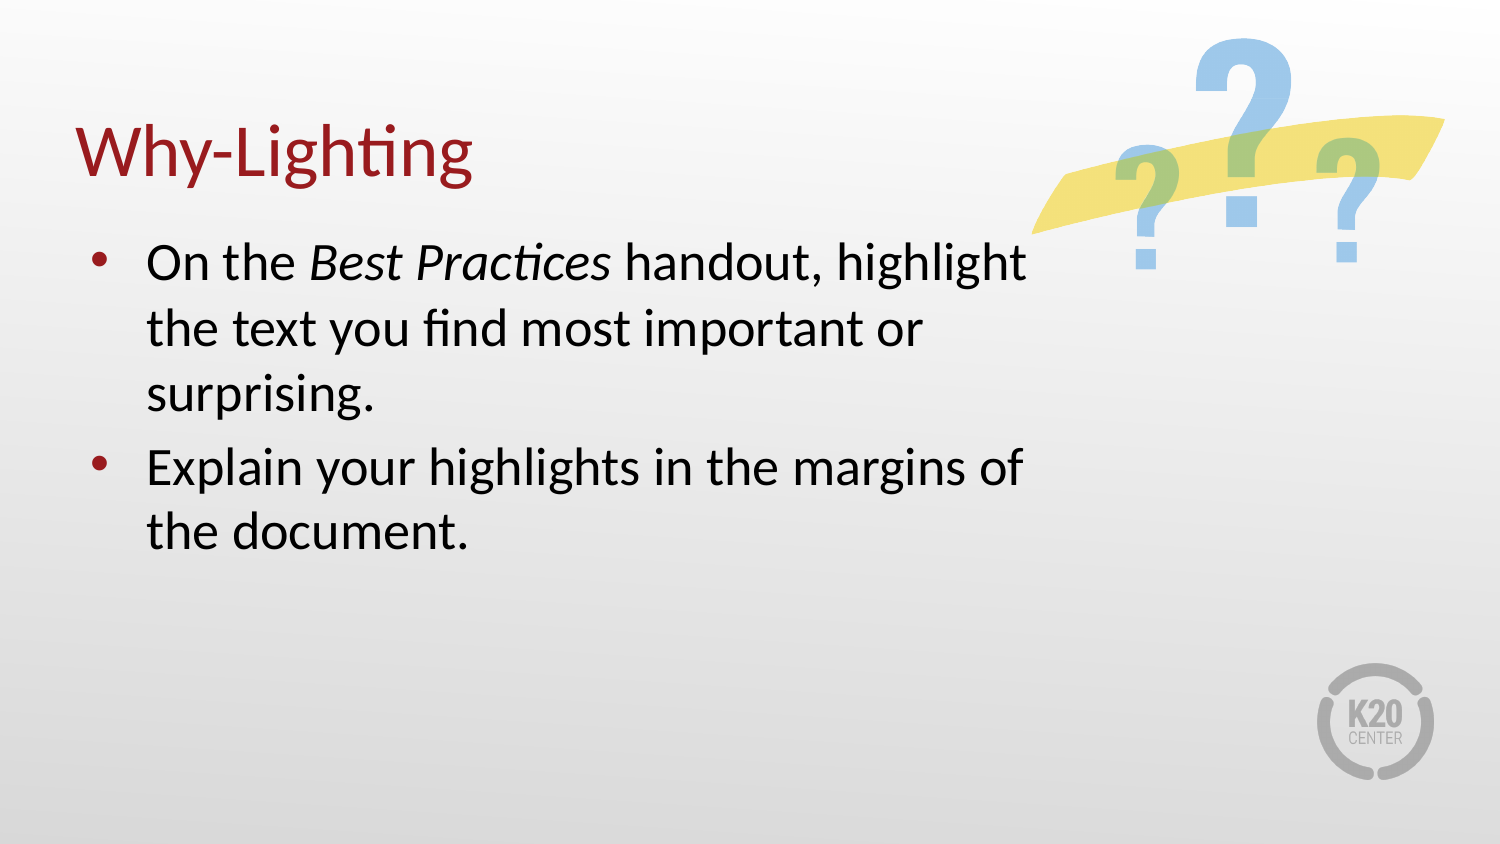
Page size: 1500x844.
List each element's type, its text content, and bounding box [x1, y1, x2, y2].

picture [1019, 0, 1461, 374]
title Why-Lighting [75, 50, 1014, 191]
picture [1300, 646, 1451, 797]
list On the Best Practices handout, highlight the text you find most important or surprising. Explain your highlights in the margins of the document. [75, 226, 1062, 761]
